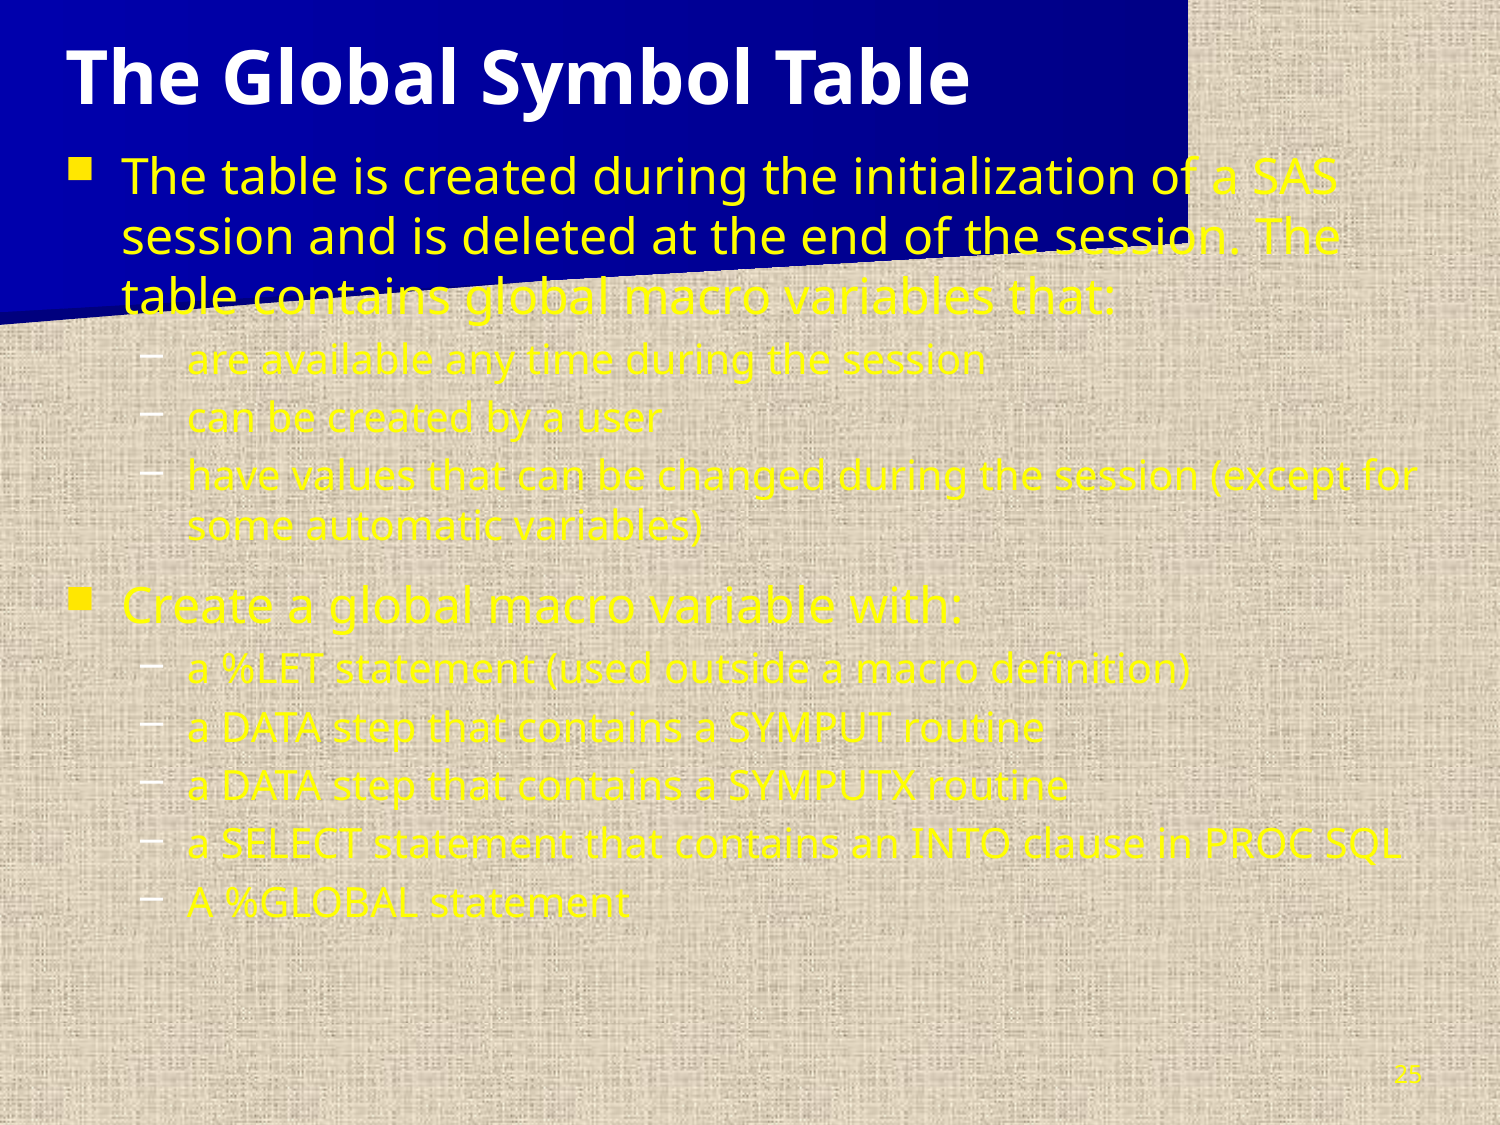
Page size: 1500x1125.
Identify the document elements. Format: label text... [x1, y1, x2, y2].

list The Global Symbol Table The table is created during the initialization of a SAS session and is deleted at the end of the session. The table contains global macro variables that: are available any time during the session can be created by a user have values that can be changed during the session (except for some automatic variables) Create a global macro variable with: a %LET statement (used outside a macro definition) a DATA step that contains a SYMPUT routine a DATA step that contains a SYMPUTX routine a SELECT statement that contains an INTO clause in PROC SQL A %GLOBAL statement [49, 21, 1451, 923]
slide_number 25 [512, 1024, 1438, 1101]
picture [0, 0, 1500, 1125]
